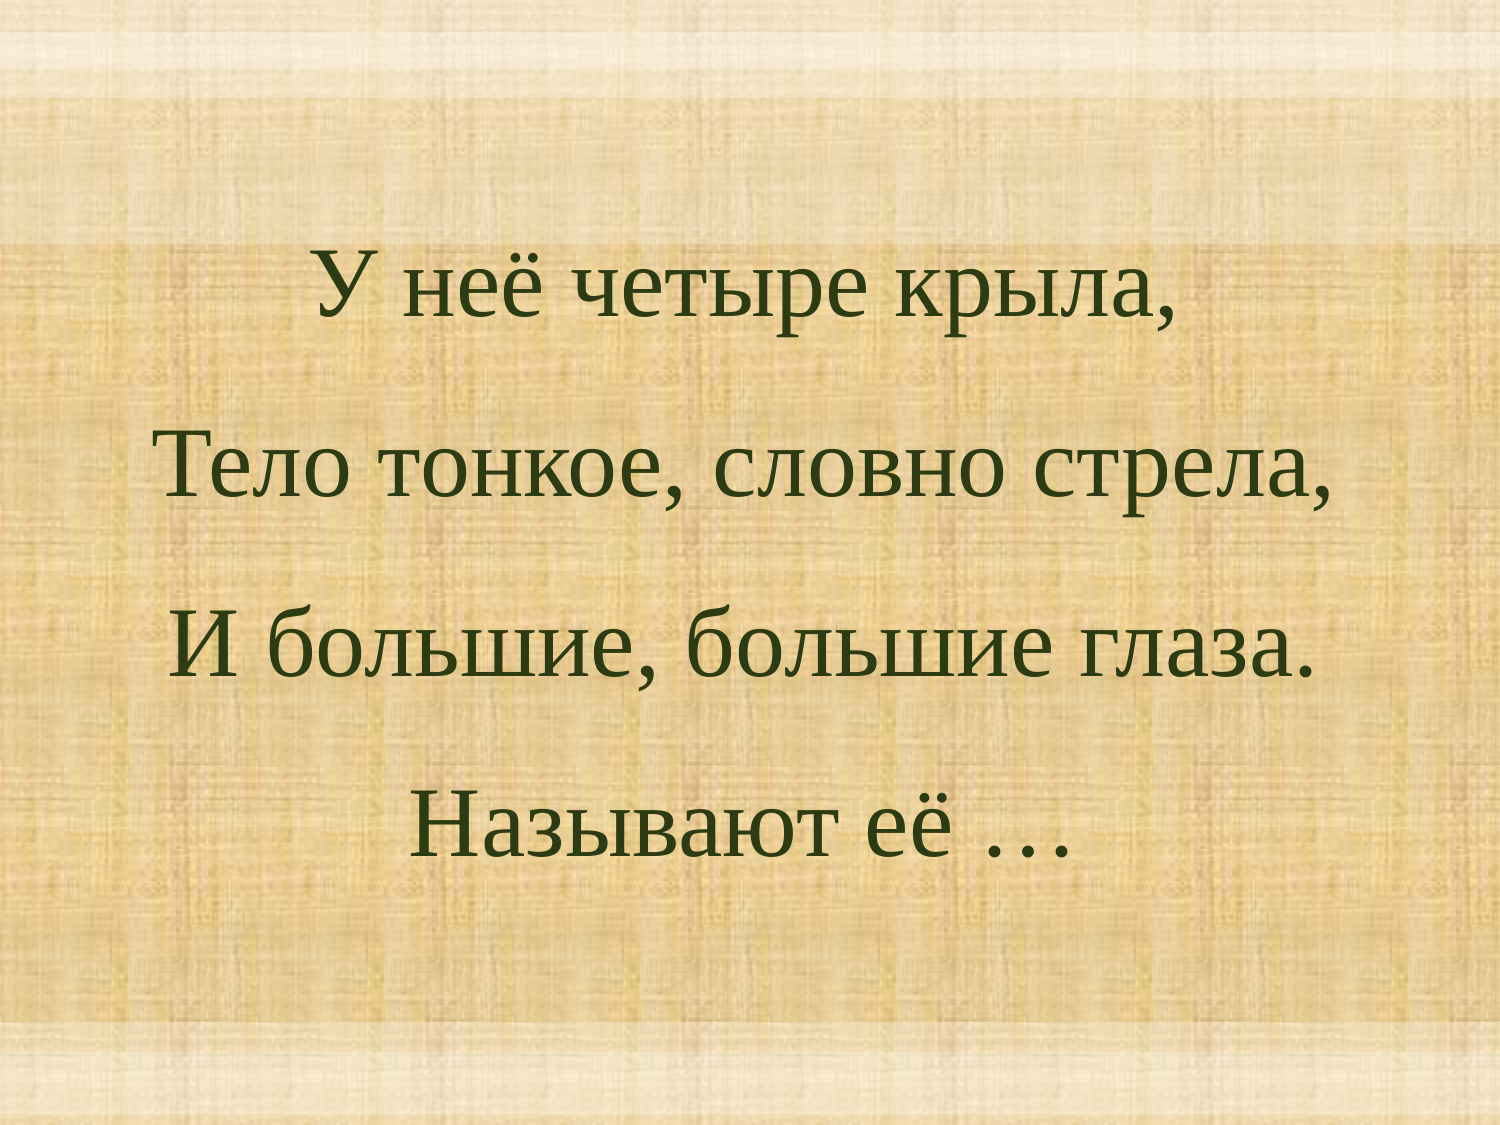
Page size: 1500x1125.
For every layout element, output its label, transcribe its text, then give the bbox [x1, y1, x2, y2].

picture [0, 0, 1500, 1125]
text_box У неё четыре крыла, Тело тонкое, словно стрела, И большие, большие глаза. Называют её … [17, 148, 1471, 884]
